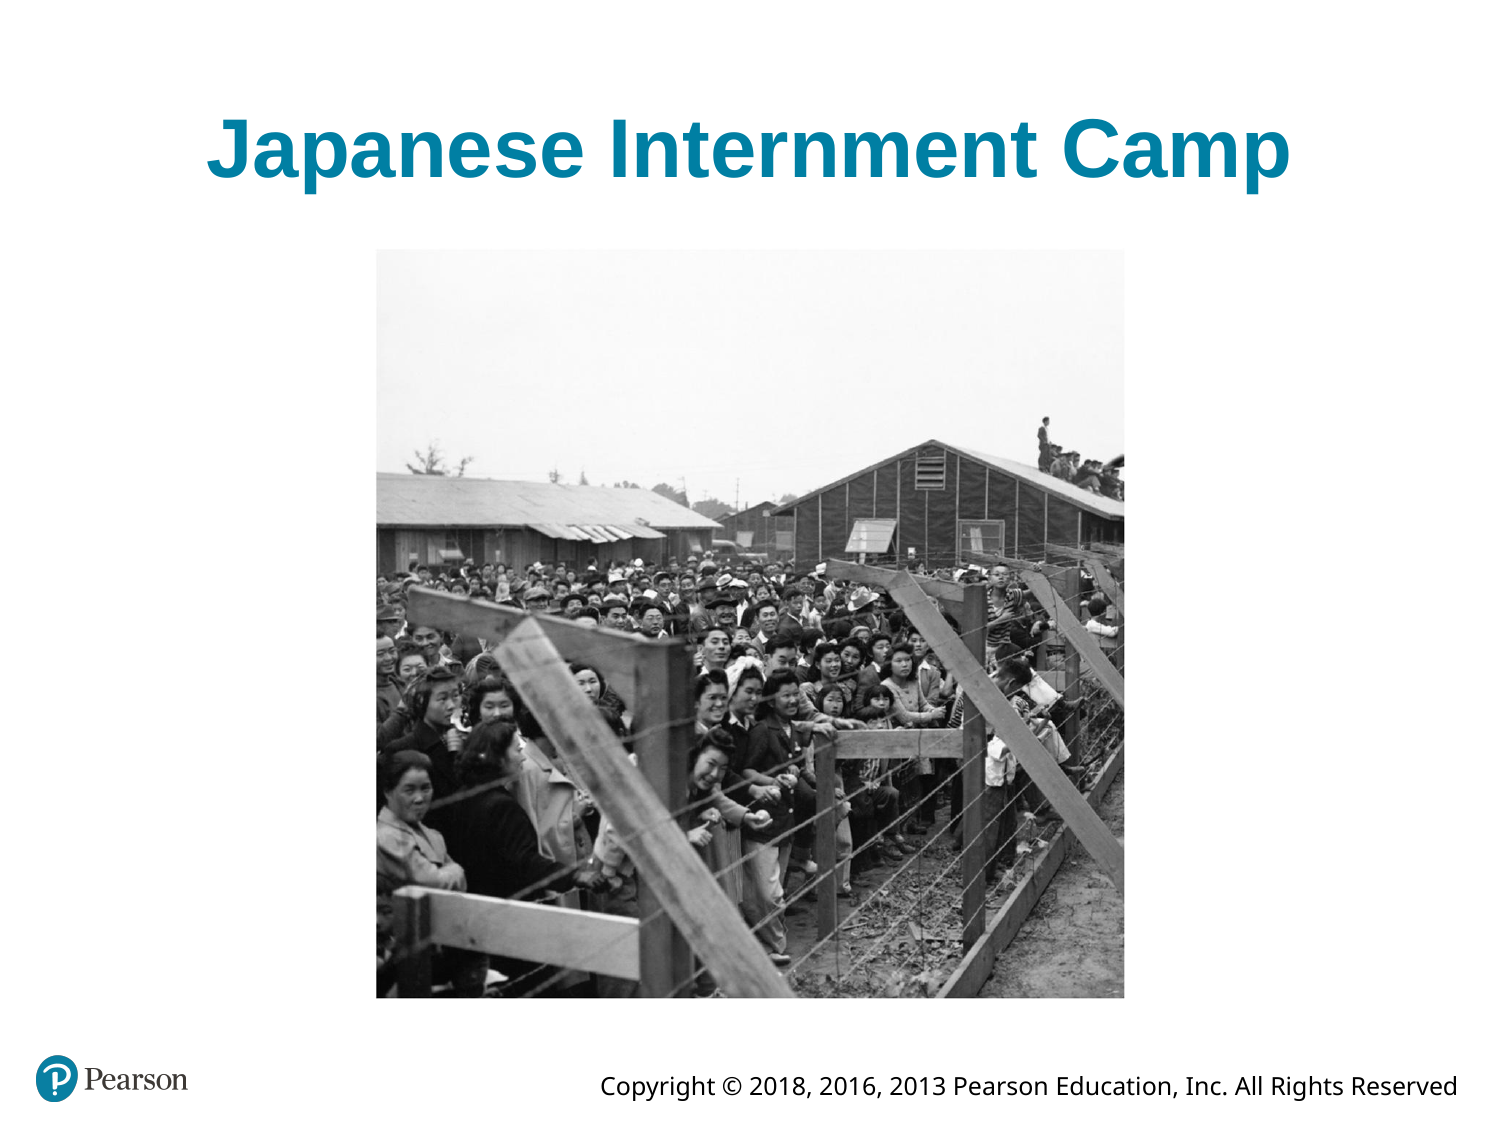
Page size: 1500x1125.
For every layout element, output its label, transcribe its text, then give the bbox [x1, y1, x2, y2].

picture [36, 1055, 52, 1071]
picture [62, 1055, 188, 1102]
picture [36, 1088, 47, 1102]
picture [374, 248, 1126, 1000]
picture [44, 1064, 70, 1089]
title Japanese Internment Camp [75, 35, 1425, 210]
